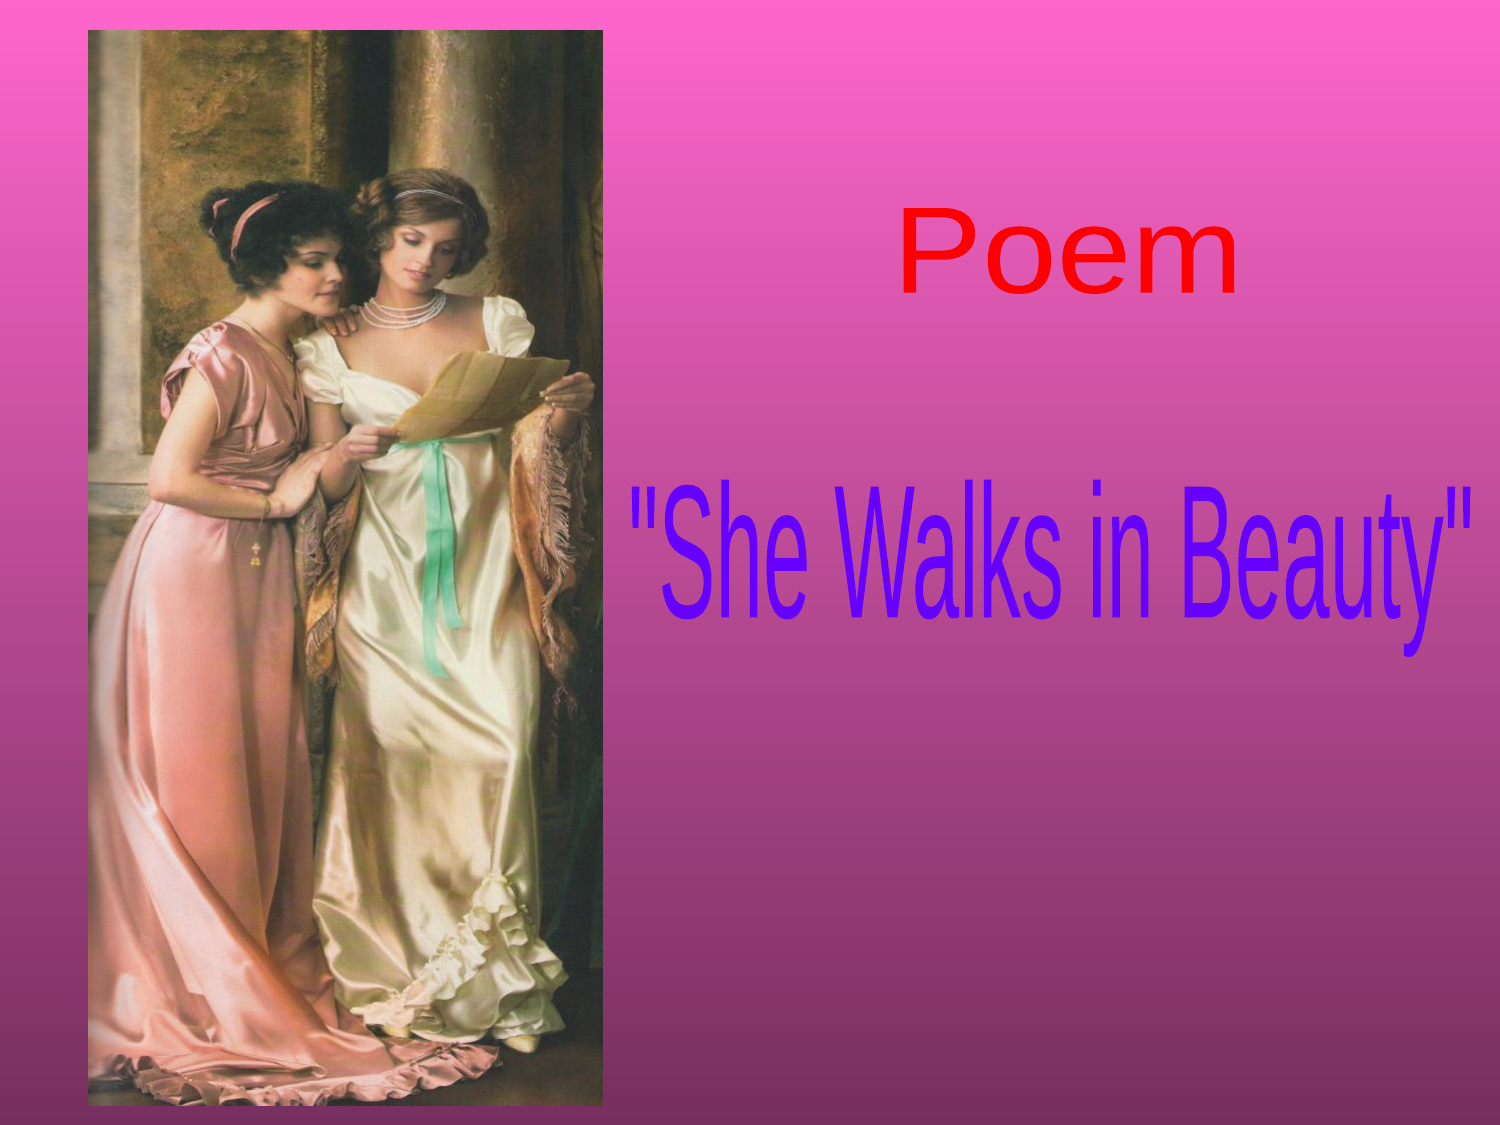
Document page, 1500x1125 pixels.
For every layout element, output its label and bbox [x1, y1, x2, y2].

text_box [631, 207, 1471, 658]
picture [88, 30, 603, 1107]
